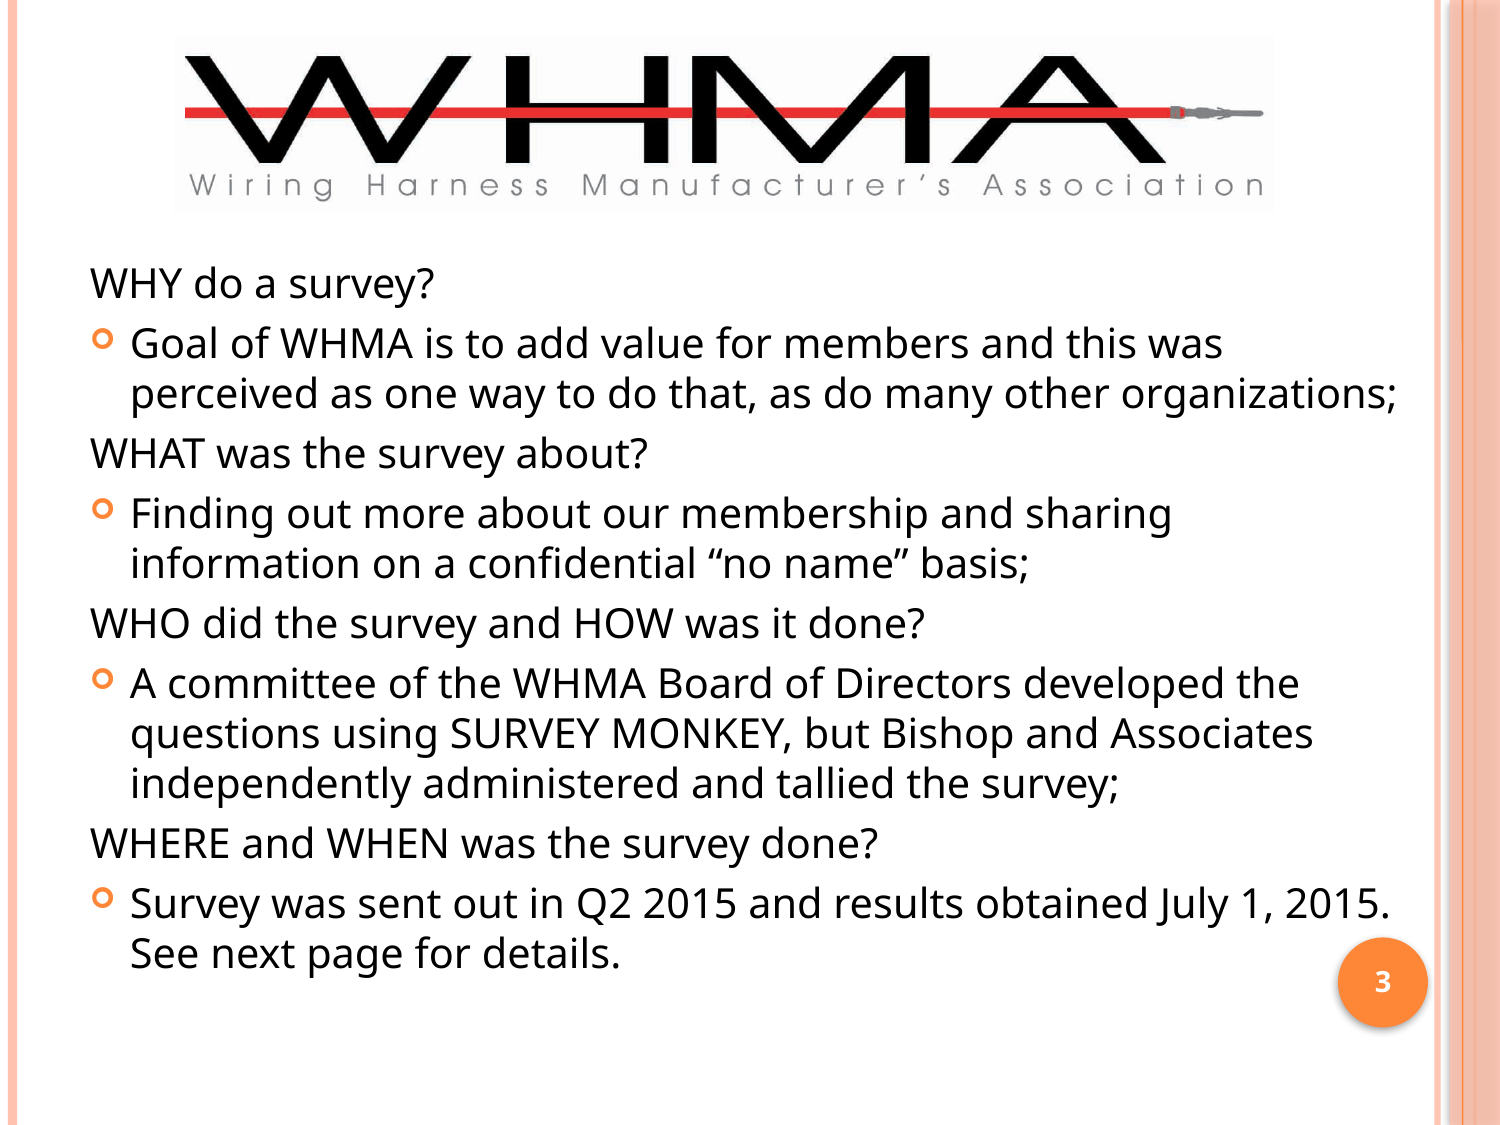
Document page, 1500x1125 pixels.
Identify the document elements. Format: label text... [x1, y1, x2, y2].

title [75, 45, 1300, 233]
list WHY do a survey? Goal of WHMA is to add value for members and this was perceived as one way to do that, as do many other organizations; WHAT was the survey about? Finding out more about our membership and sharing information on a confidential “no name” basis; WHO did the survey and HOW was it done? A committee of the WHMA Board of Directors developed the questions using SURVEY MONKEY, but Bishop and Associates independently administered and tallied the survey; WHERE and WHEN was the survey done? Survey was sent out in Q2 2015 and results obtained July 1, 2015. See next page for details. [75, 249, 1425, 1035]
slide_number 3 [1333, 940, 1434, 1027]
picture [174, 36, 1276, 213]
